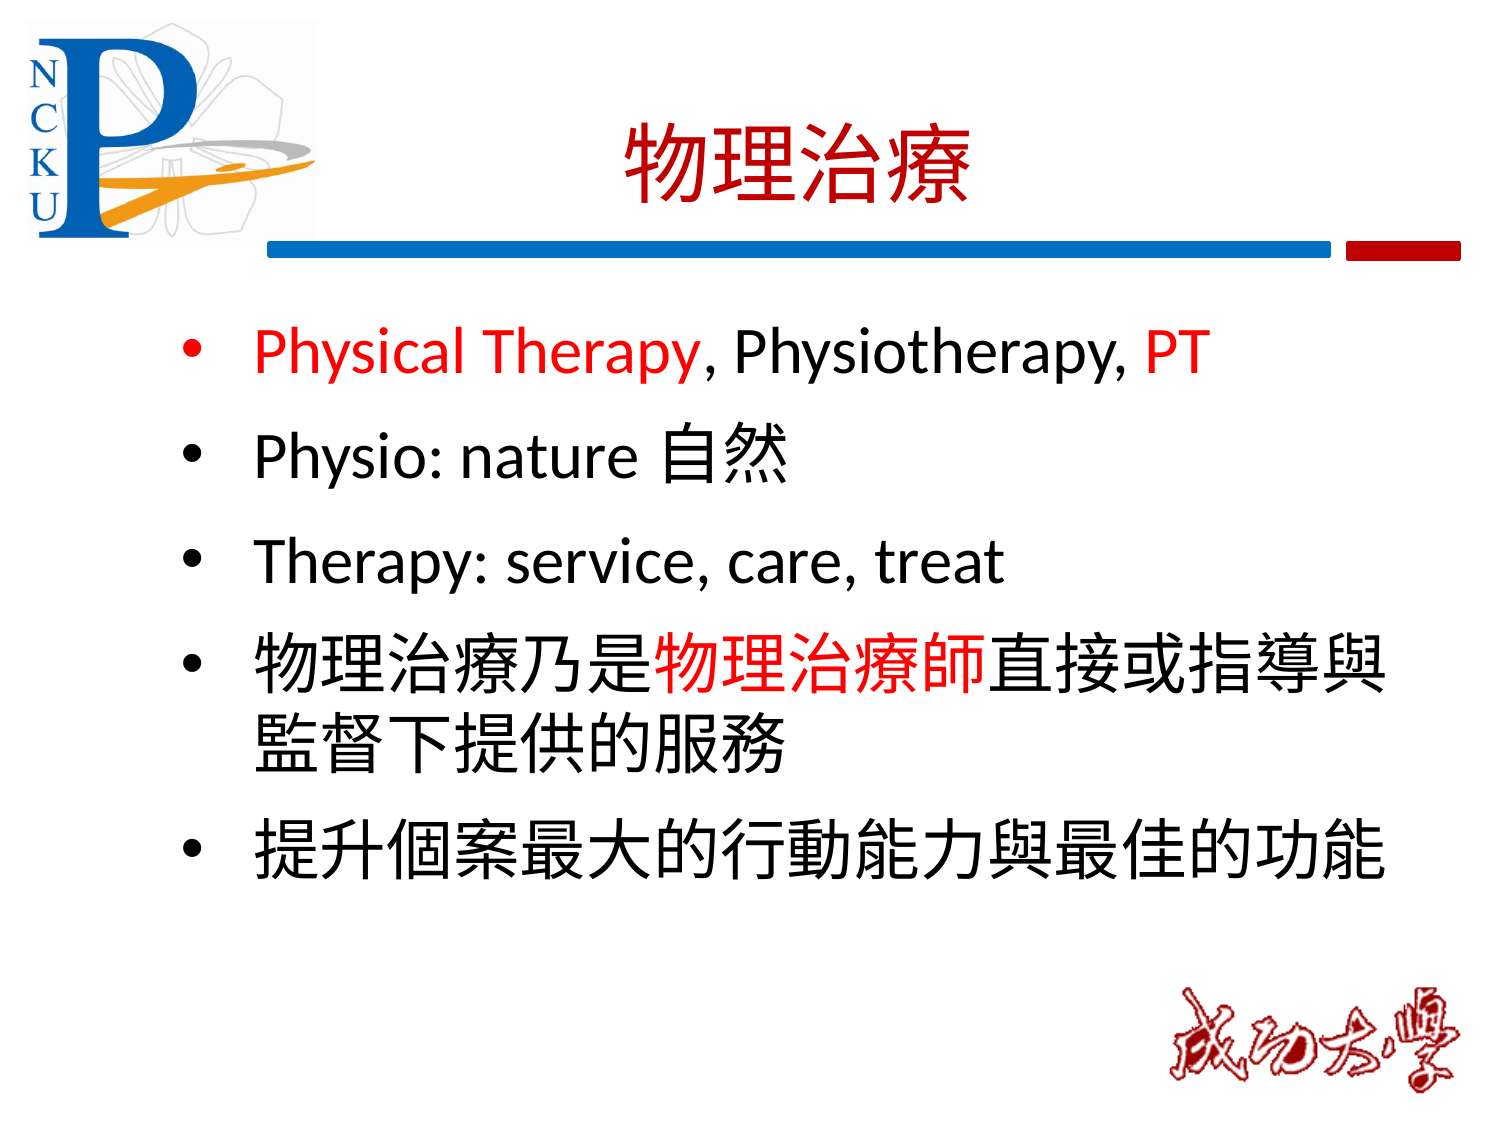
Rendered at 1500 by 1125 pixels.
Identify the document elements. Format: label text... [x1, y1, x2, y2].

picture [1167, 986, 1473, 1095]
list Physical Therapy, Physiotherapy, PT Physio: nature自然 Therapy: service, care, treat 物理治療乃是物理治療師直接或指導與監督下提供的服務 提升個案最大的行動能力與最佳的功能 [165, 299, 1459, 965]
picture [26, 19, 319, 241]
title 物理治療 [182, 67, 1414, 256]
